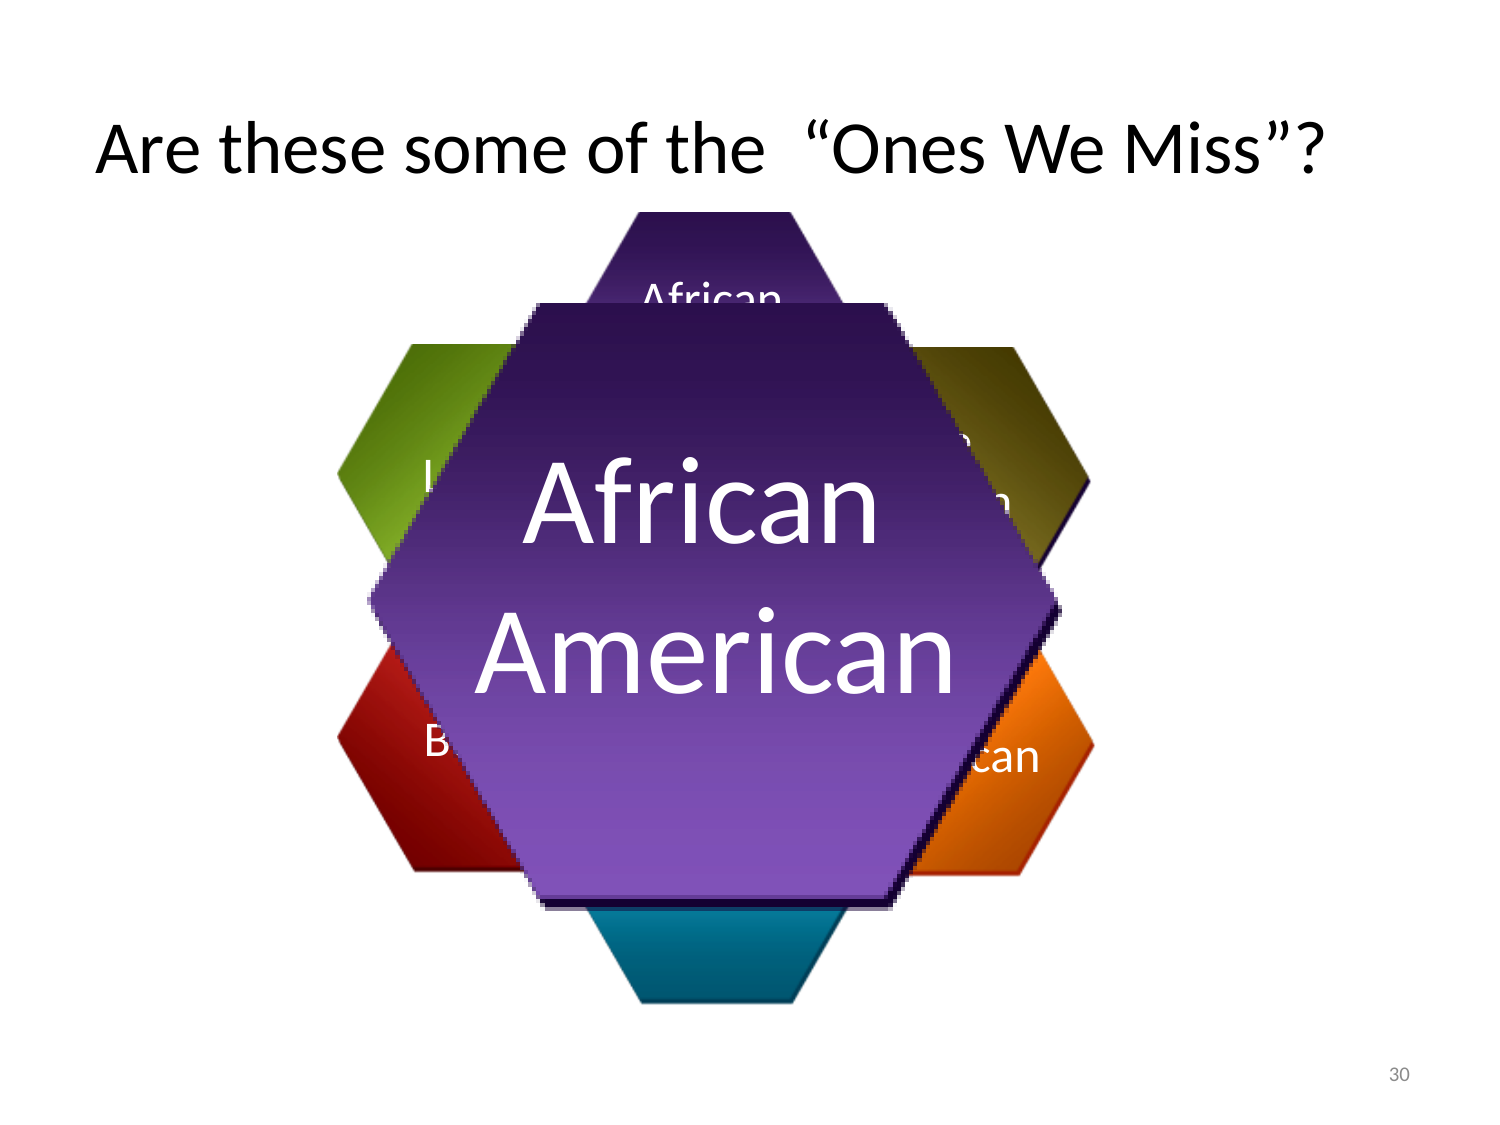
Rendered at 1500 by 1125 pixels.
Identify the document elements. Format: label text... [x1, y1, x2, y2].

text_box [337, 212, 1097, 1008]
slide_number 30 [1350, 1042, 1425, 1103]
title Are these some of the “Ones We Miss”? [50, 50, 1375, 238]
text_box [366, 303, 1067, 917]
